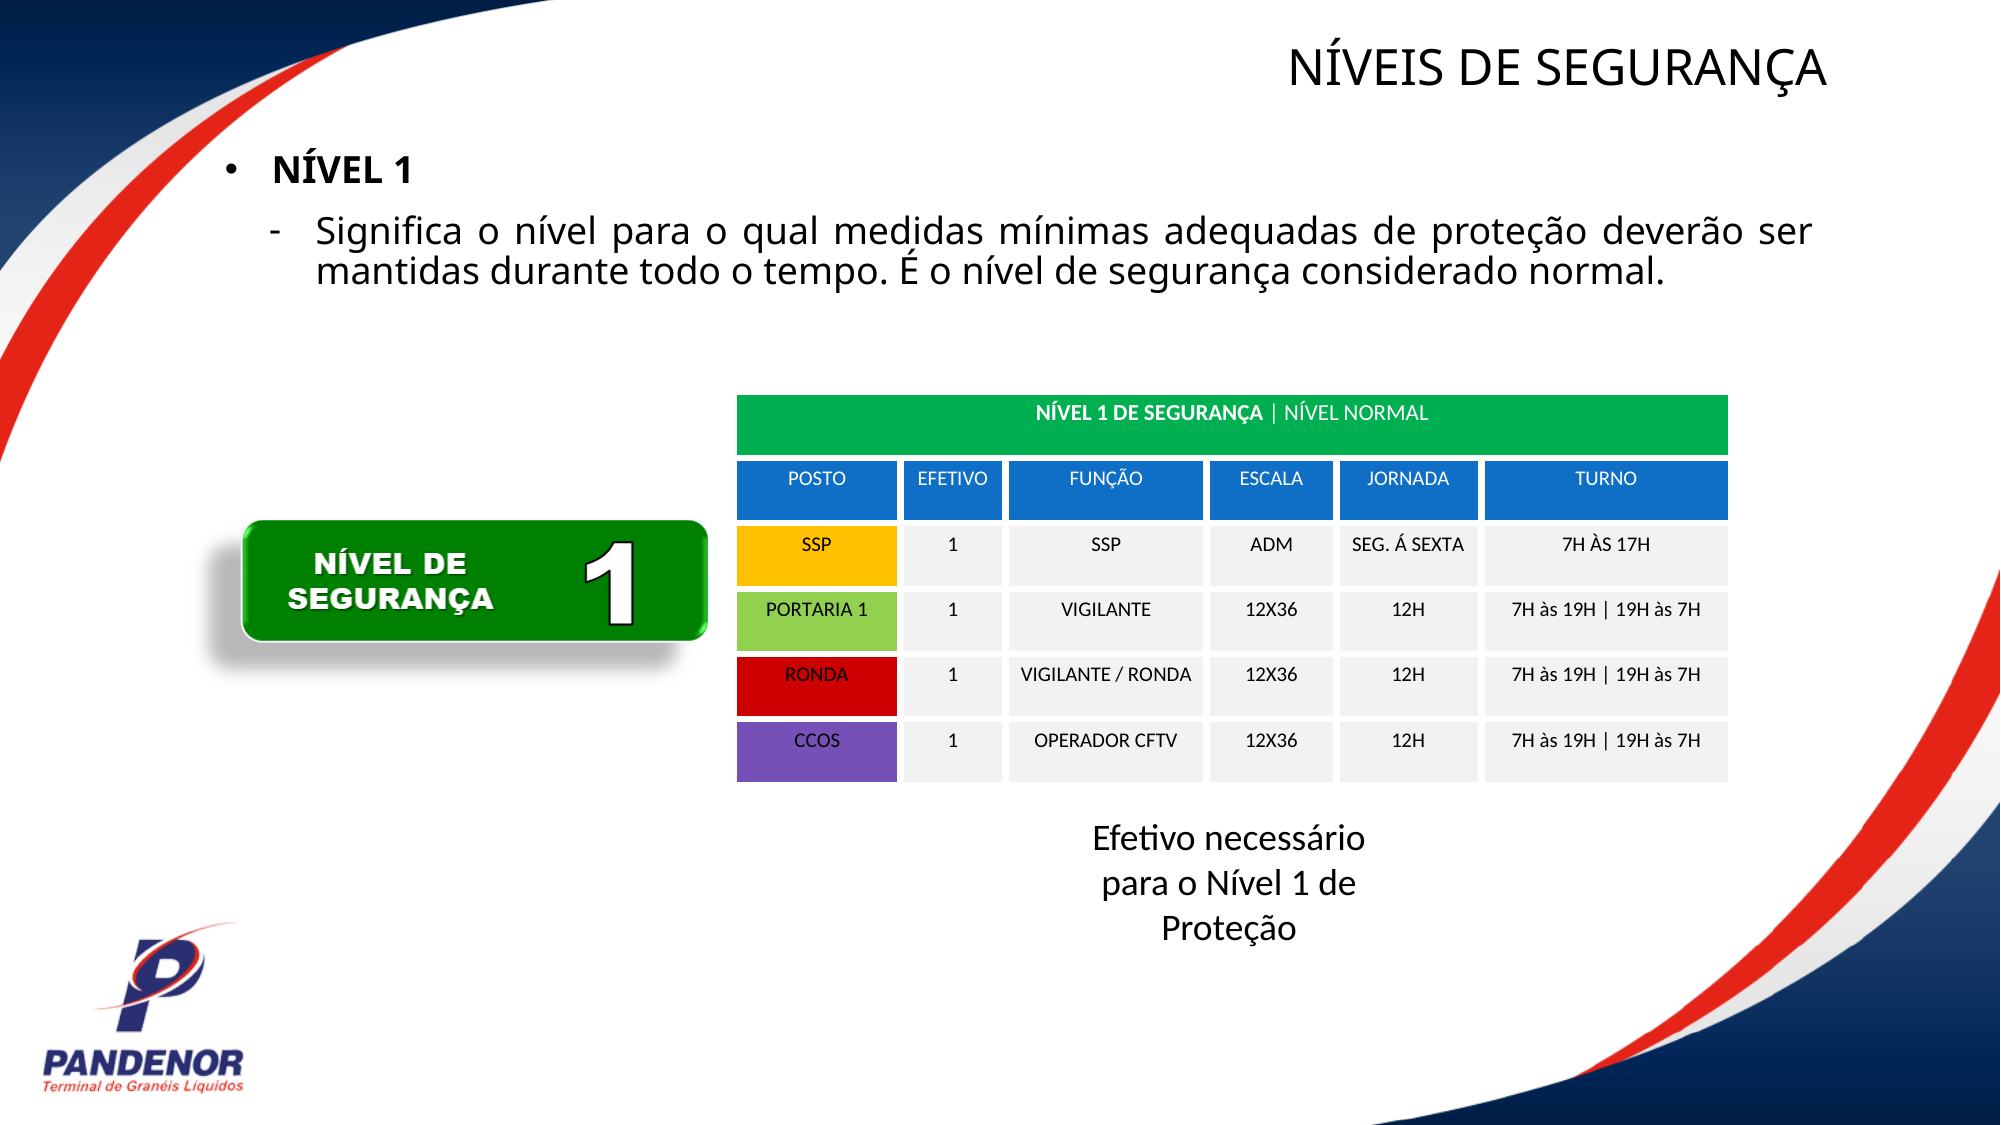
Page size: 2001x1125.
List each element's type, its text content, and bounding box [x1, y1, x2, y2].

picture [42, 921, 247, 1094]
title NÍVEIS DE SEGURANÇA [1272, 25, 1980, 105]
subtitle NÍVEL 1 Significa o nível para o qual medidas mínimas adequadas de proteção deverão ser mantidas durante todo o tempo. É o nível de segurança considerado normal. [983, 143, 1830, 310]
picture [0, 0, 2000, 1125]
